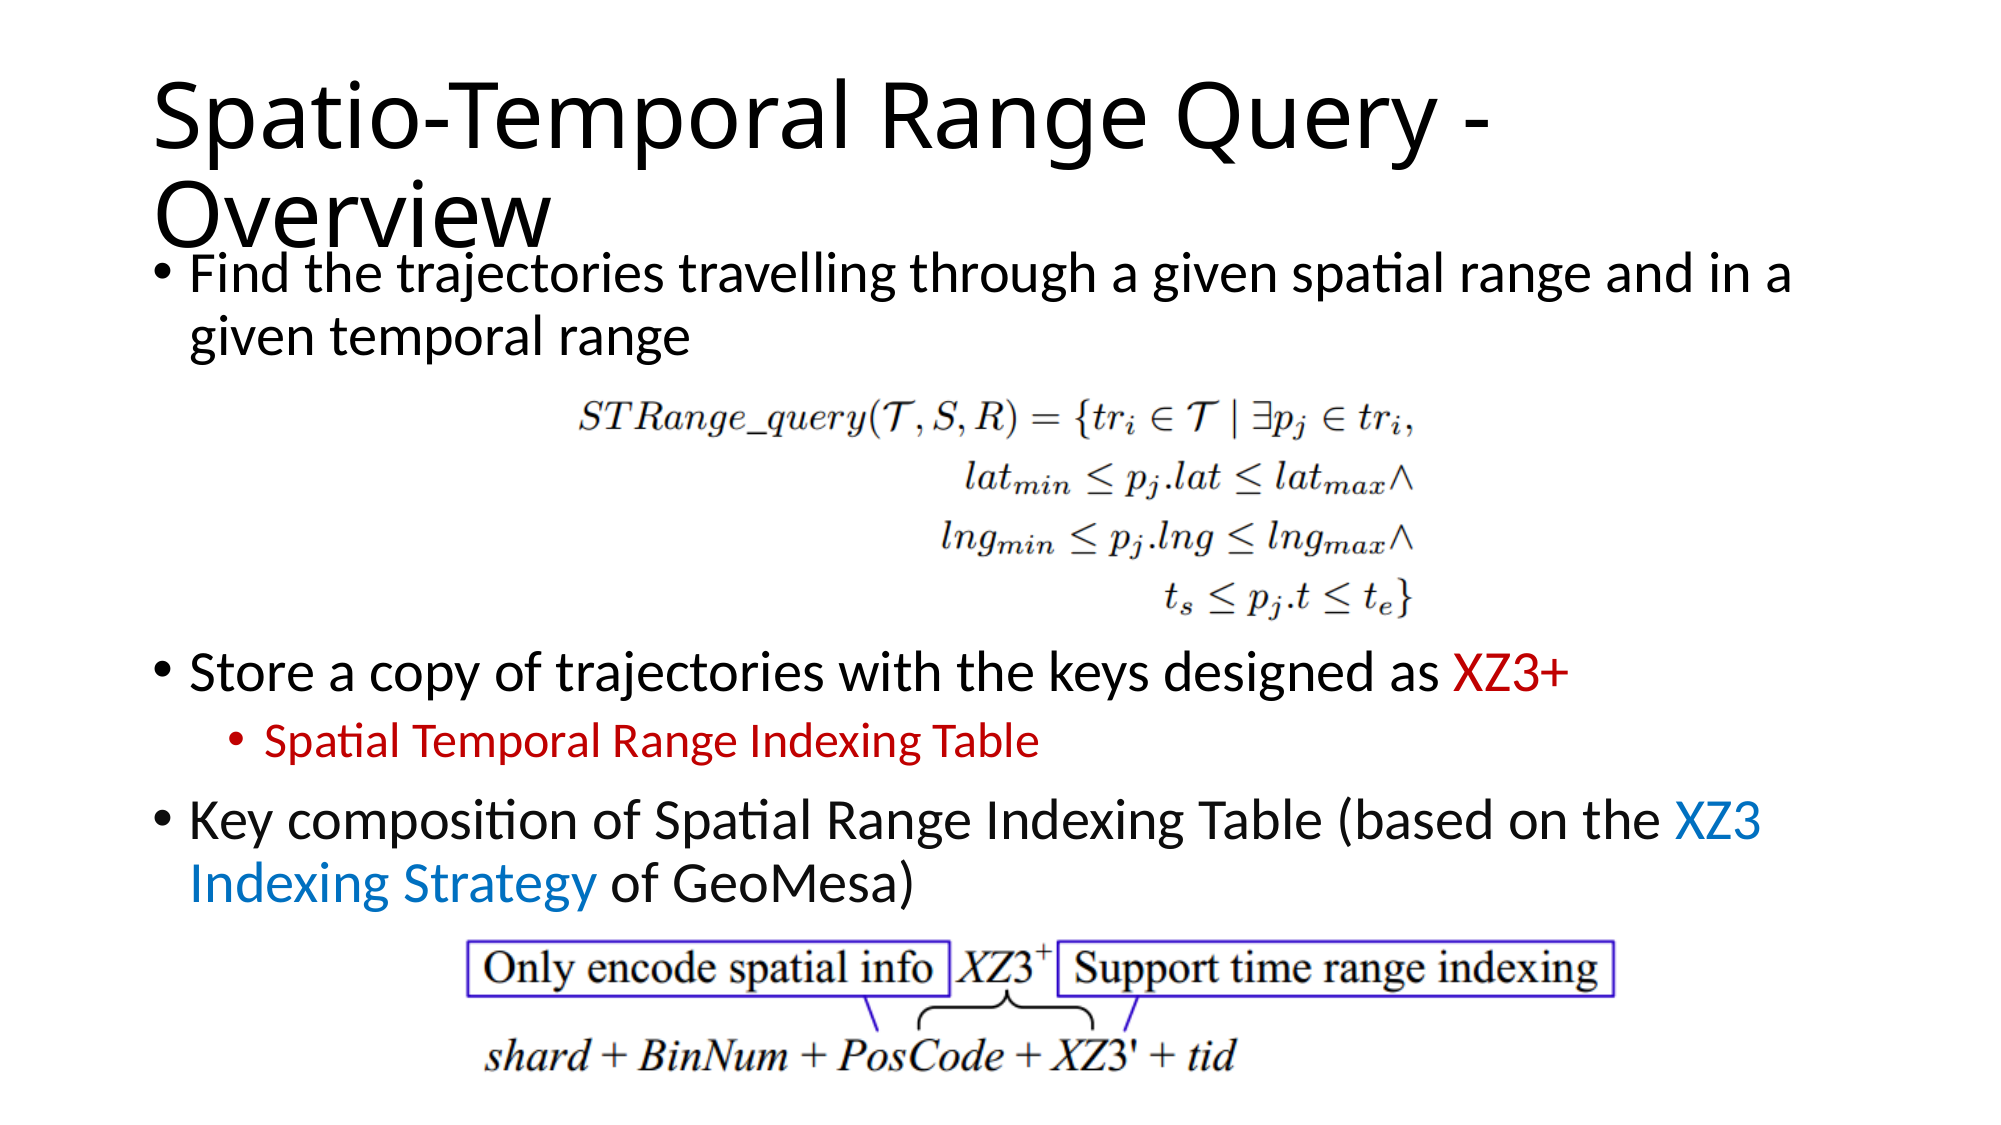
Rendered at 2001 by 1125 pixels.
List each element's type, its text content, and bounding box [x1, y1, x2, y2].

picture [569, 388, 1431, 628]
picture [460, 921, 1629, 1091]
list Find the trajectories travelling through a given spatial range and in a given temporal range Store a copy of trajectories with the keys designed as XZ3+ Spatial Temporal Range Indexing Table Key composition of Spatial Range Indexing Table (based on the XZ3 Indexing Strategy of GeoMesa) [137, 235, 1863, 1091]
title Spatio-Temporal Range Query - Overview [137, 59, 1863, 235]
